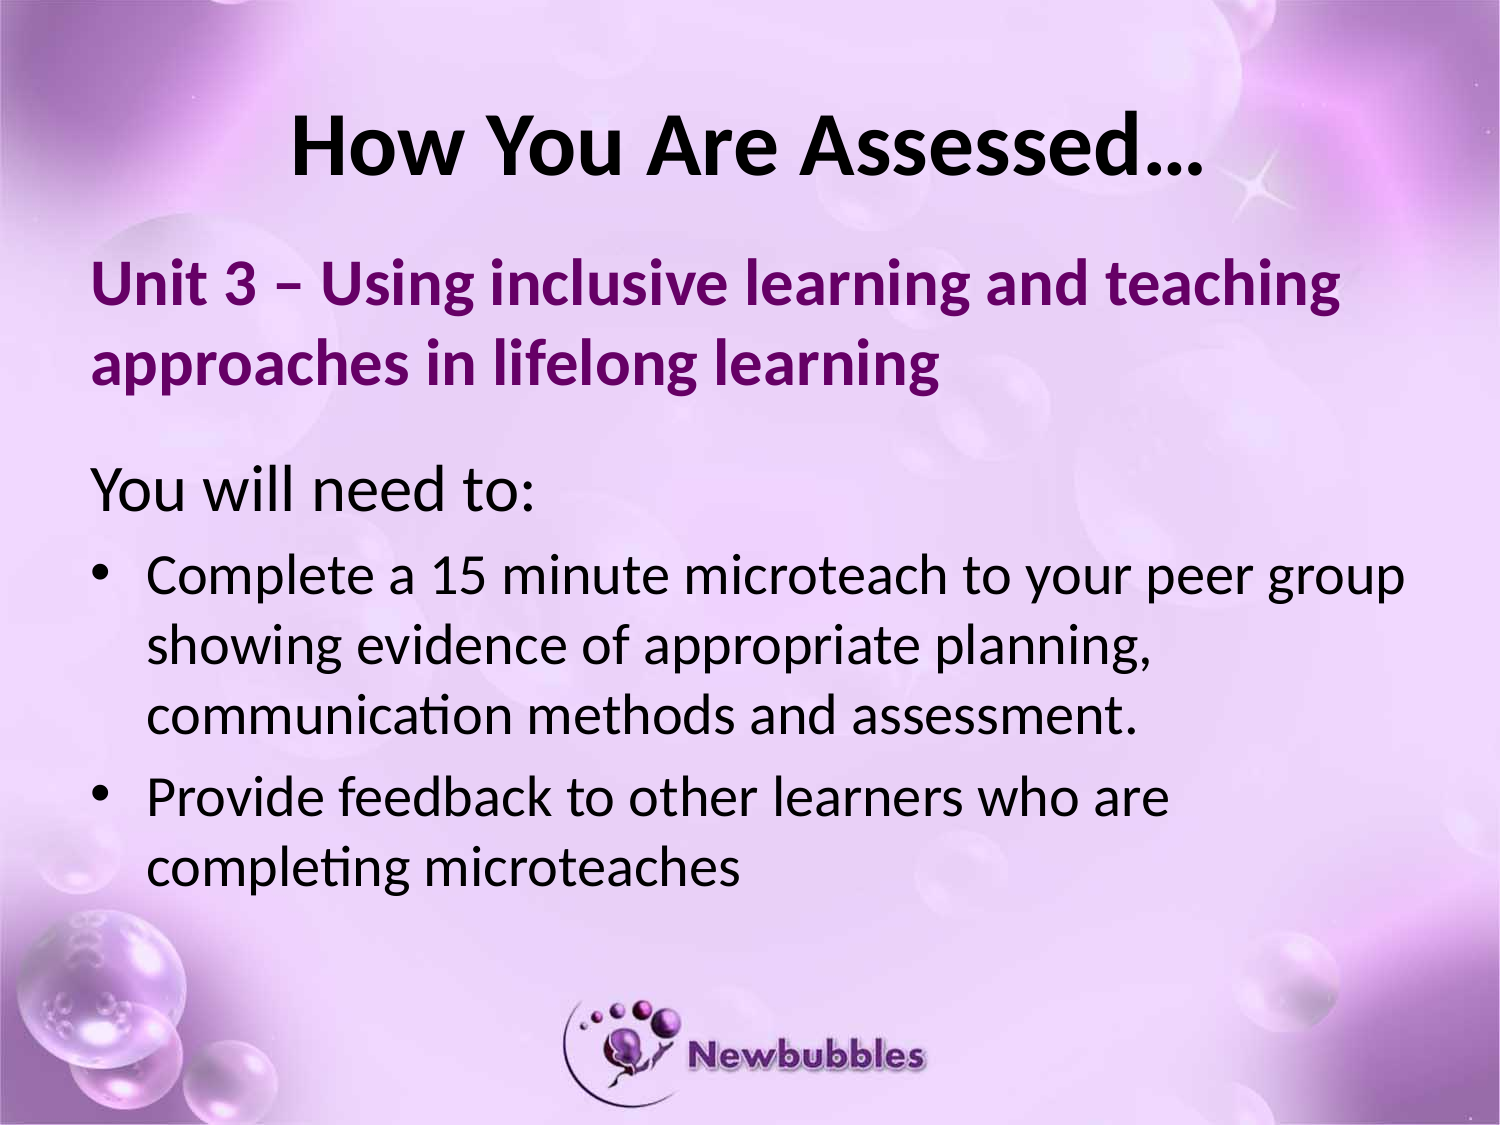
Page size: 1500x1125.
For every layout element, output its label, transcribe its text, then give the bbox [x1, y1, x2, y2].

title How You Are Assessed… [74, 44, 1426, 231]
list Unit 3 – Using inclusive learning and teaching approaches in lifelong learning You will need to: Complete a 15 minute microteach to your peer group showing evidence of appropriate planning, communication methods and assessment. Provide feedback to other learners who are completing microteaches [74, 231, 1426, 975]
picture [0, 0, 1500, 1125]
